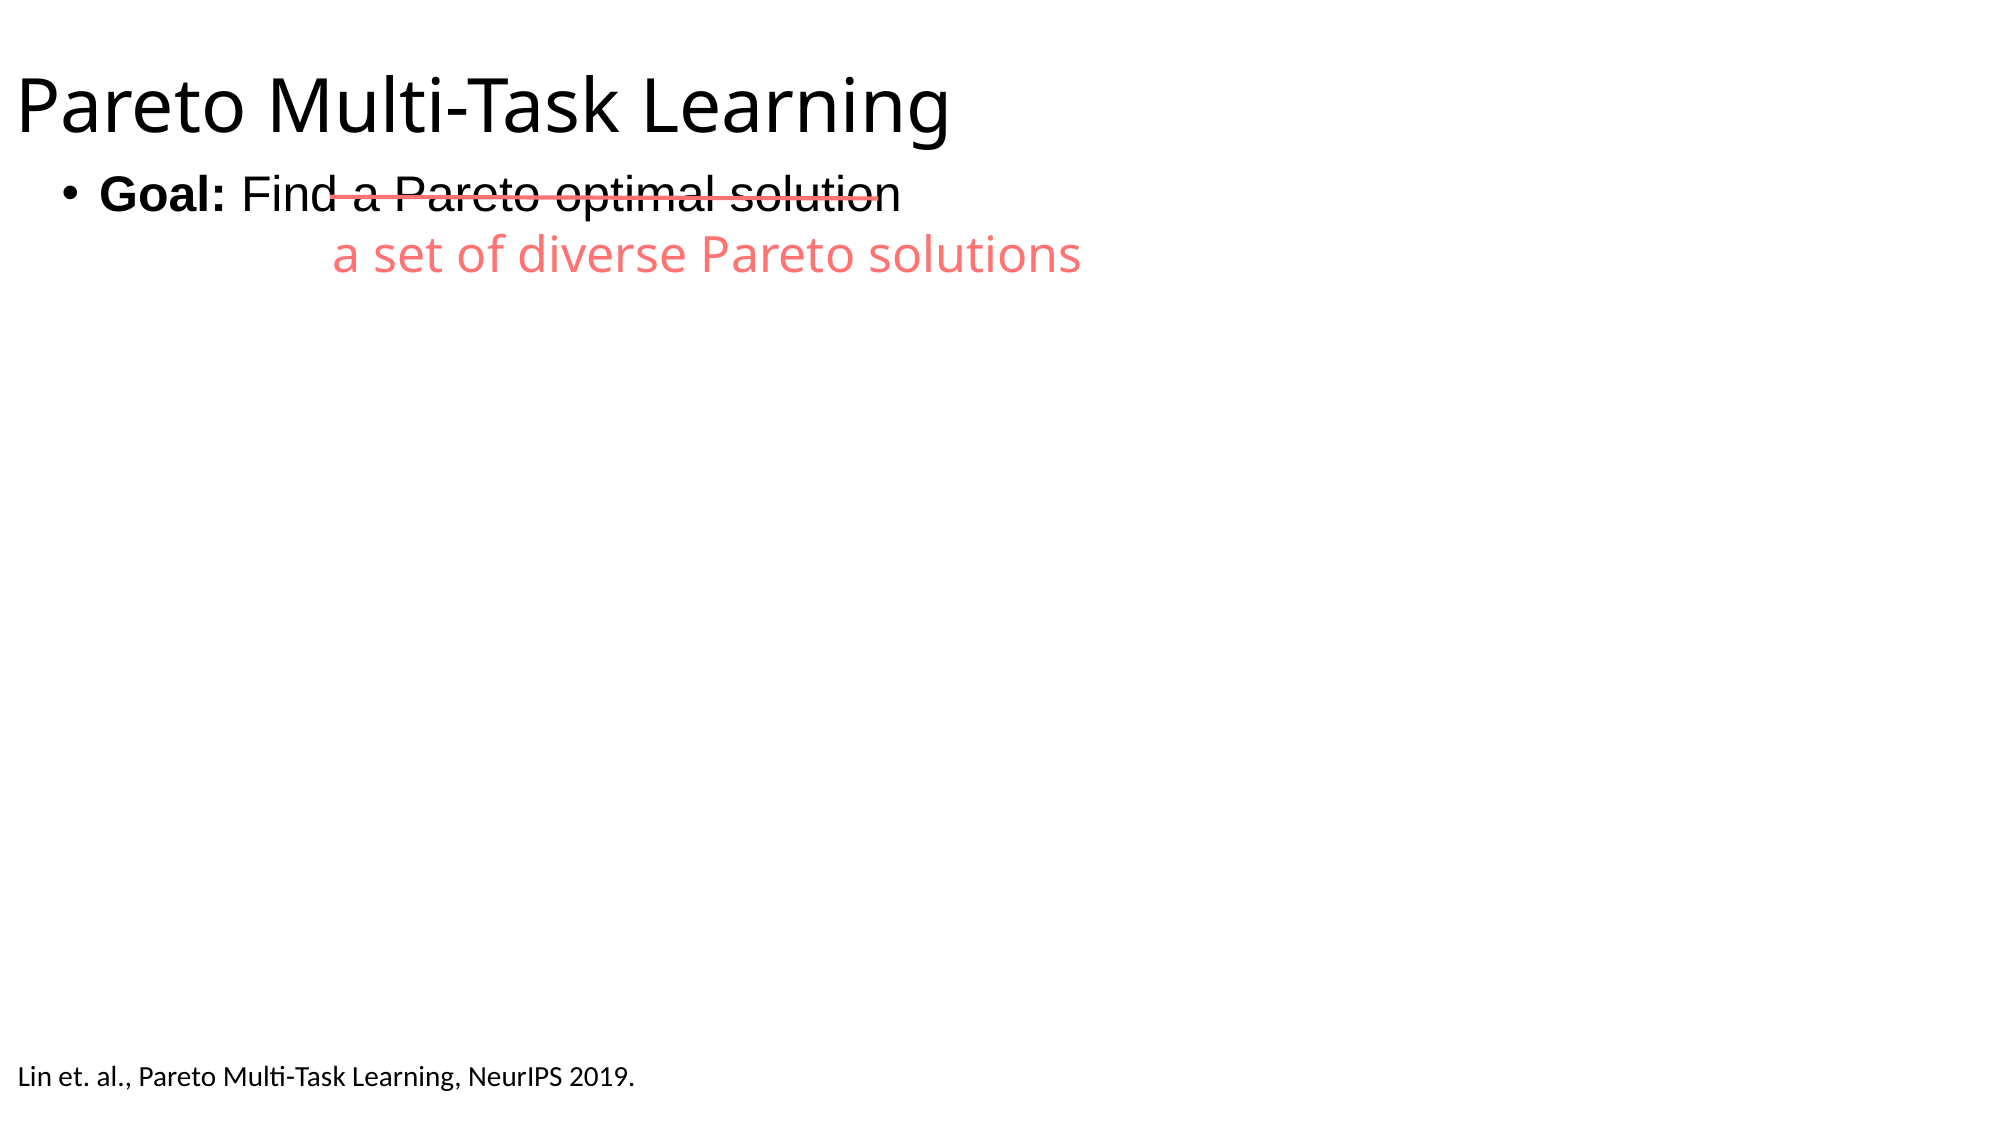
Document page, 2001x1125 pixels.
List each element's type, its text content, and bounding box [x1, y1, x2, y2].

title Pareto Multi-Task Learning [0, 0, 1903, 218]
text_box Lin et. al., Pareto Multi-Task Learning, NeurIPS 2019. [3, 1049, 1938, 1100]
text_box Goal: Find a Pareto optimal solution [46, 160, 1683, 320]
text_box a set of diverse Pareto solutions [318, 215, 1319, 291]
